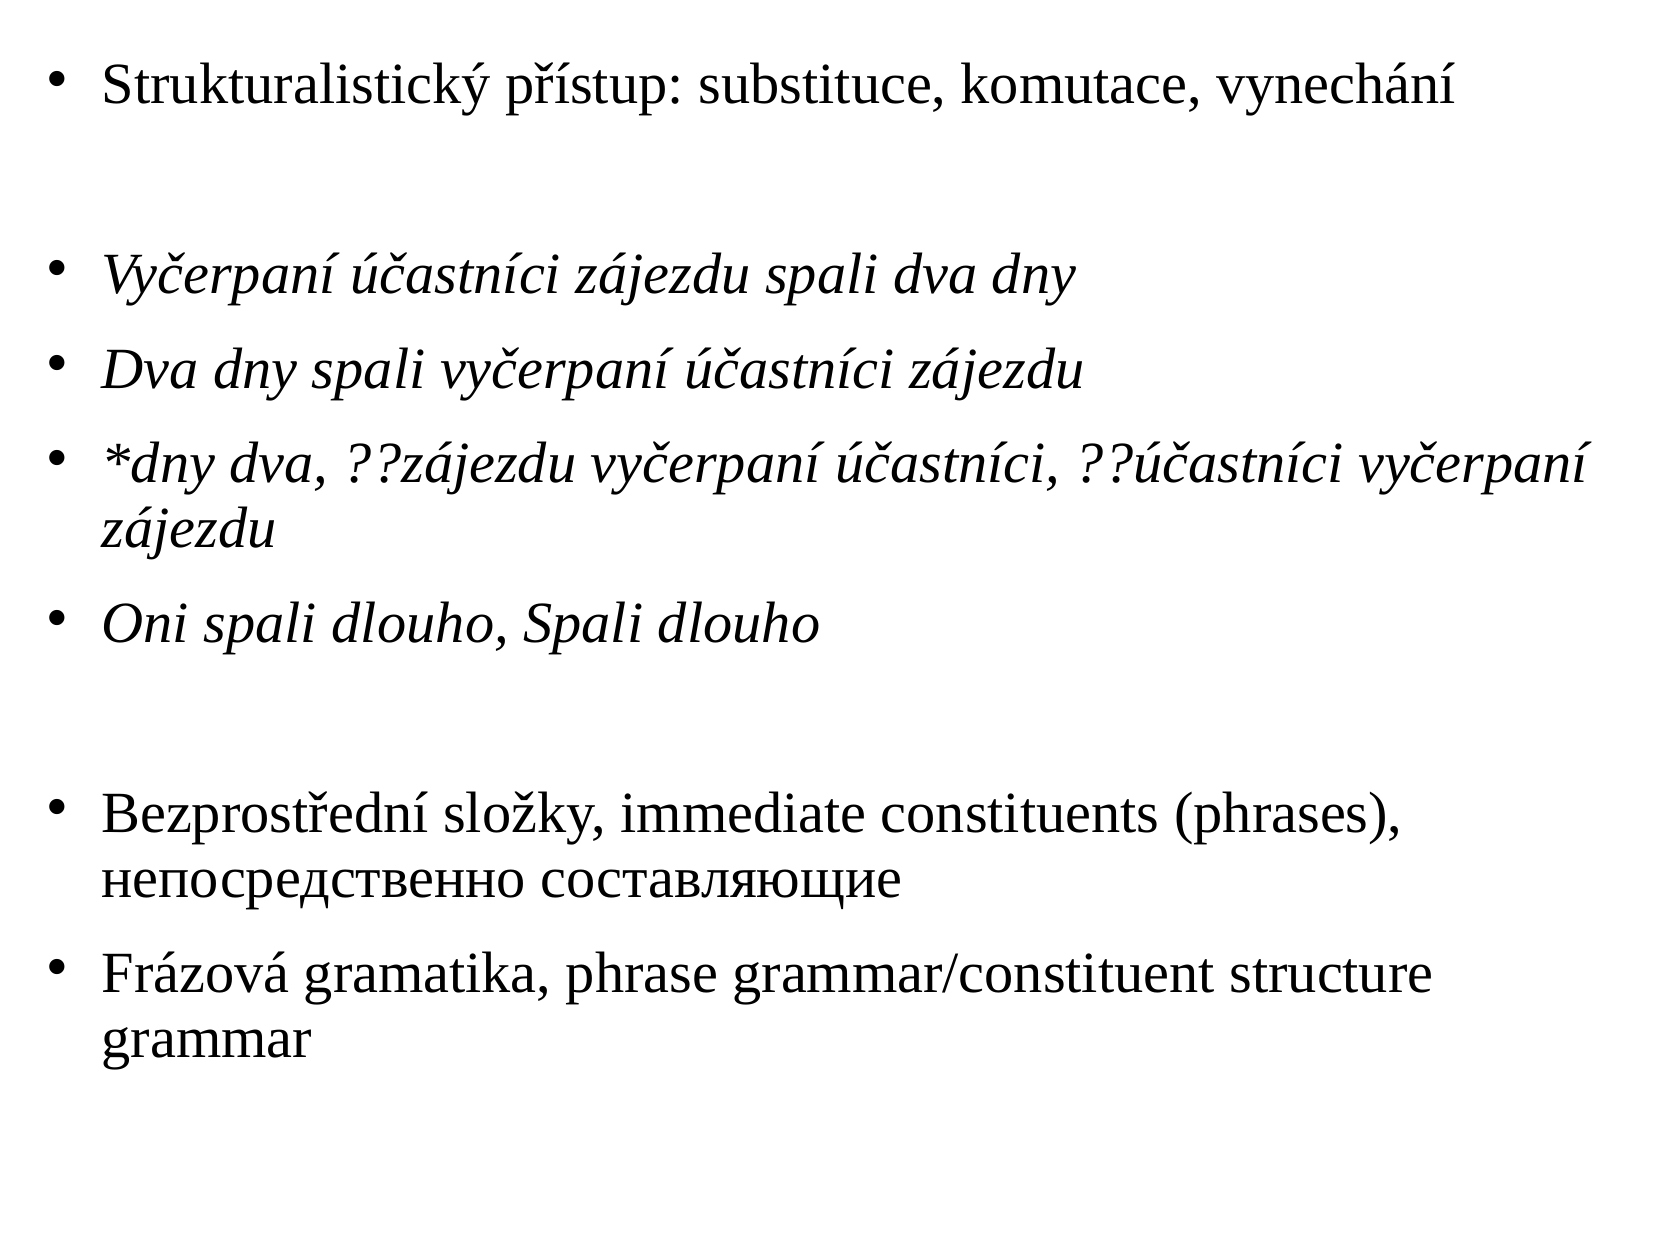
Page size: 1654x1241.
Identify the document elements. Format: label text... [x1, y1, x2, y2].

list Strukturalistický přístup: substituce, komutace, vynechání Vyčerpaní účastníci zájezdu spali dva dny Dva dny spali vyčerpaní účastníci zájezdu *dny dva, ??zájezdu vyčerpaní účastníci, ??účastníci vyčerpaní zájezdu Oni spali dlouho, Spali dlouho Bezprostřední složky, immediate constituents (phrases), непосредственно составляющие Frázová gramatika, phrase grammar/constituent structure grammar [47, 47, 1618, 1217]
